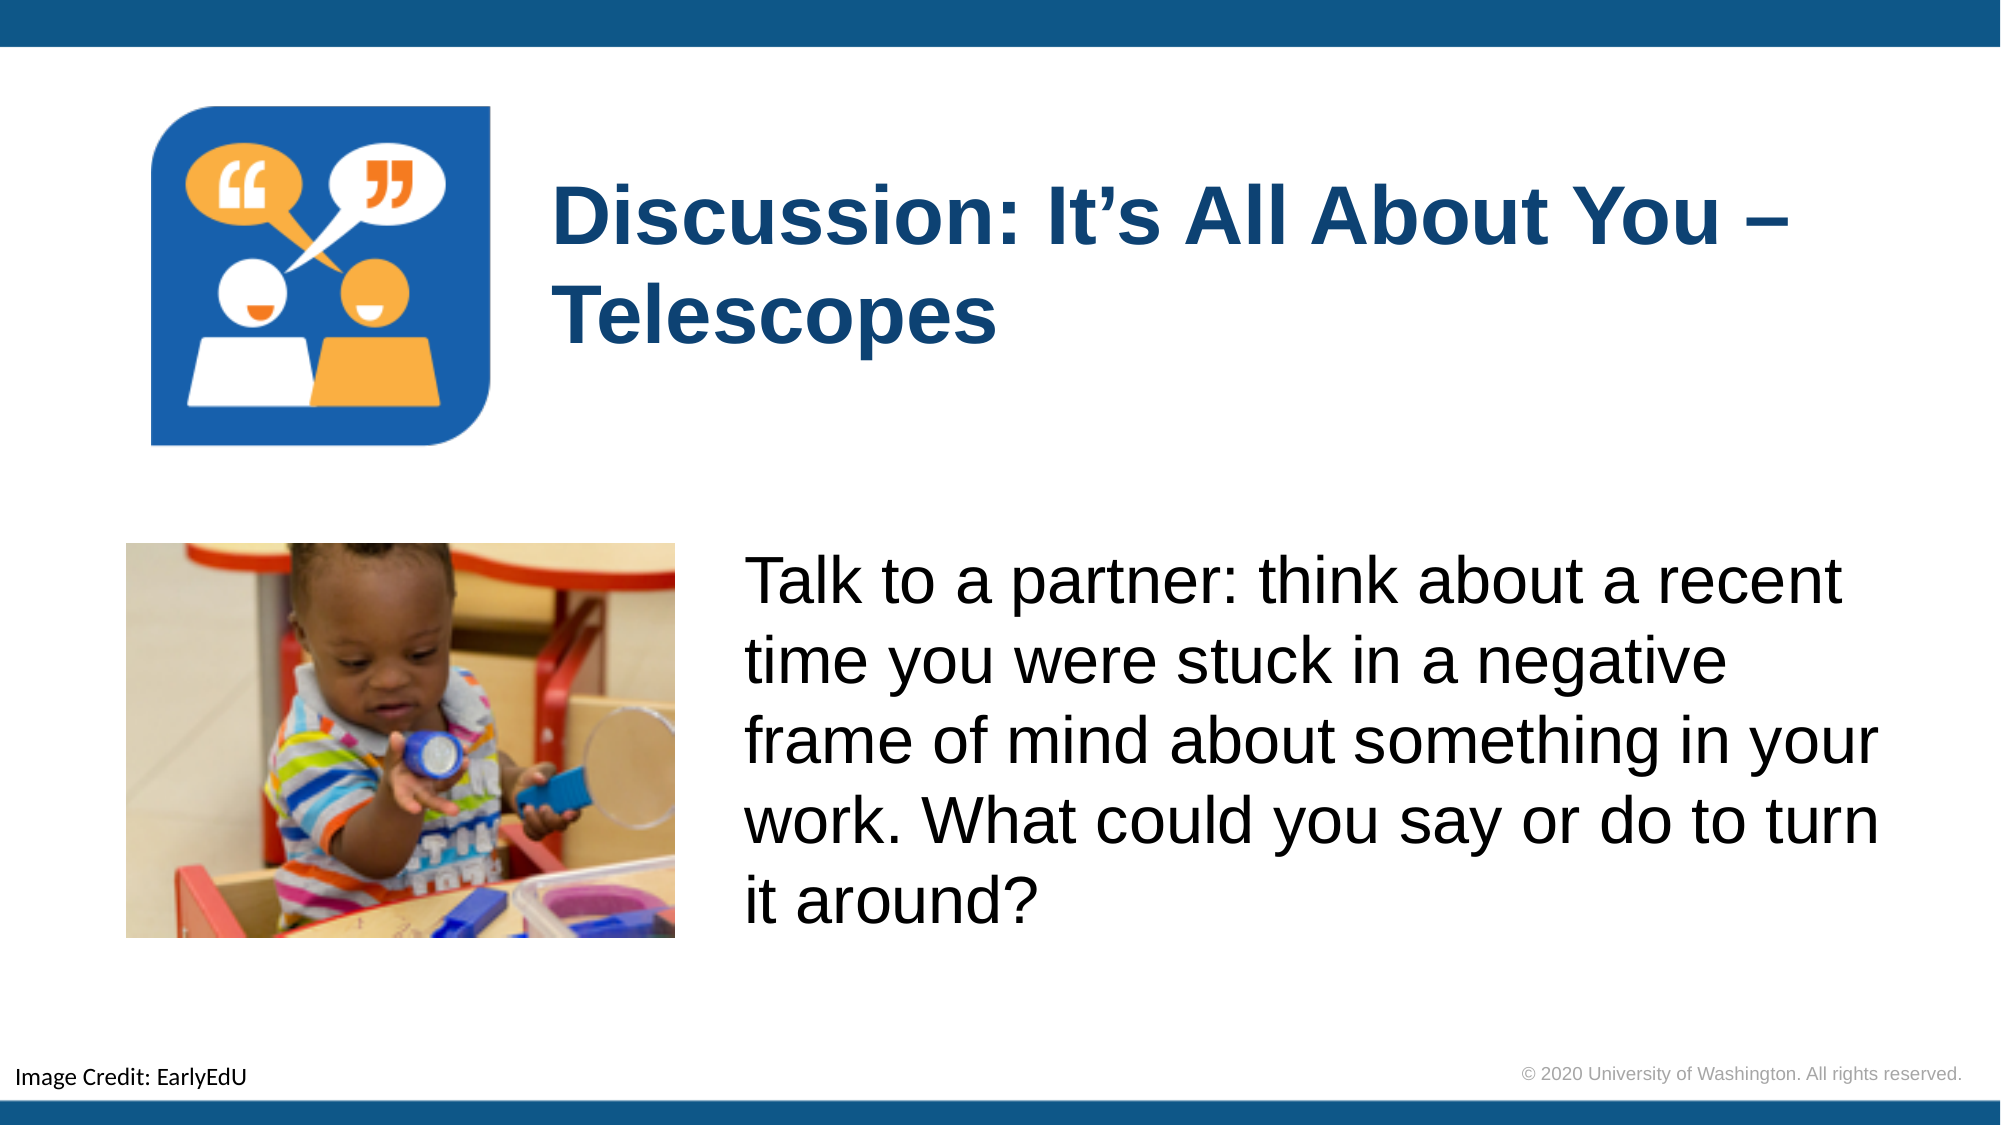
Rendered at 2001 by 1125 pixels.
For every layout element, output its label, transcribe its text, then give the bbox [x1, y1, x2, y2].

text_box Image Credit: EarlyEdU [0, 1049, 450, 1103]
picture [0, 0, 2001, 1125]
list Talk to a partner: think about a recent time you were stuck in a negative frame of mind about something in your work. What could you say or do to turn it around? [729, 529, 1923, 968]
title Discussion: It’s All About You – Telescopes [536, 157, 1947, 364]
